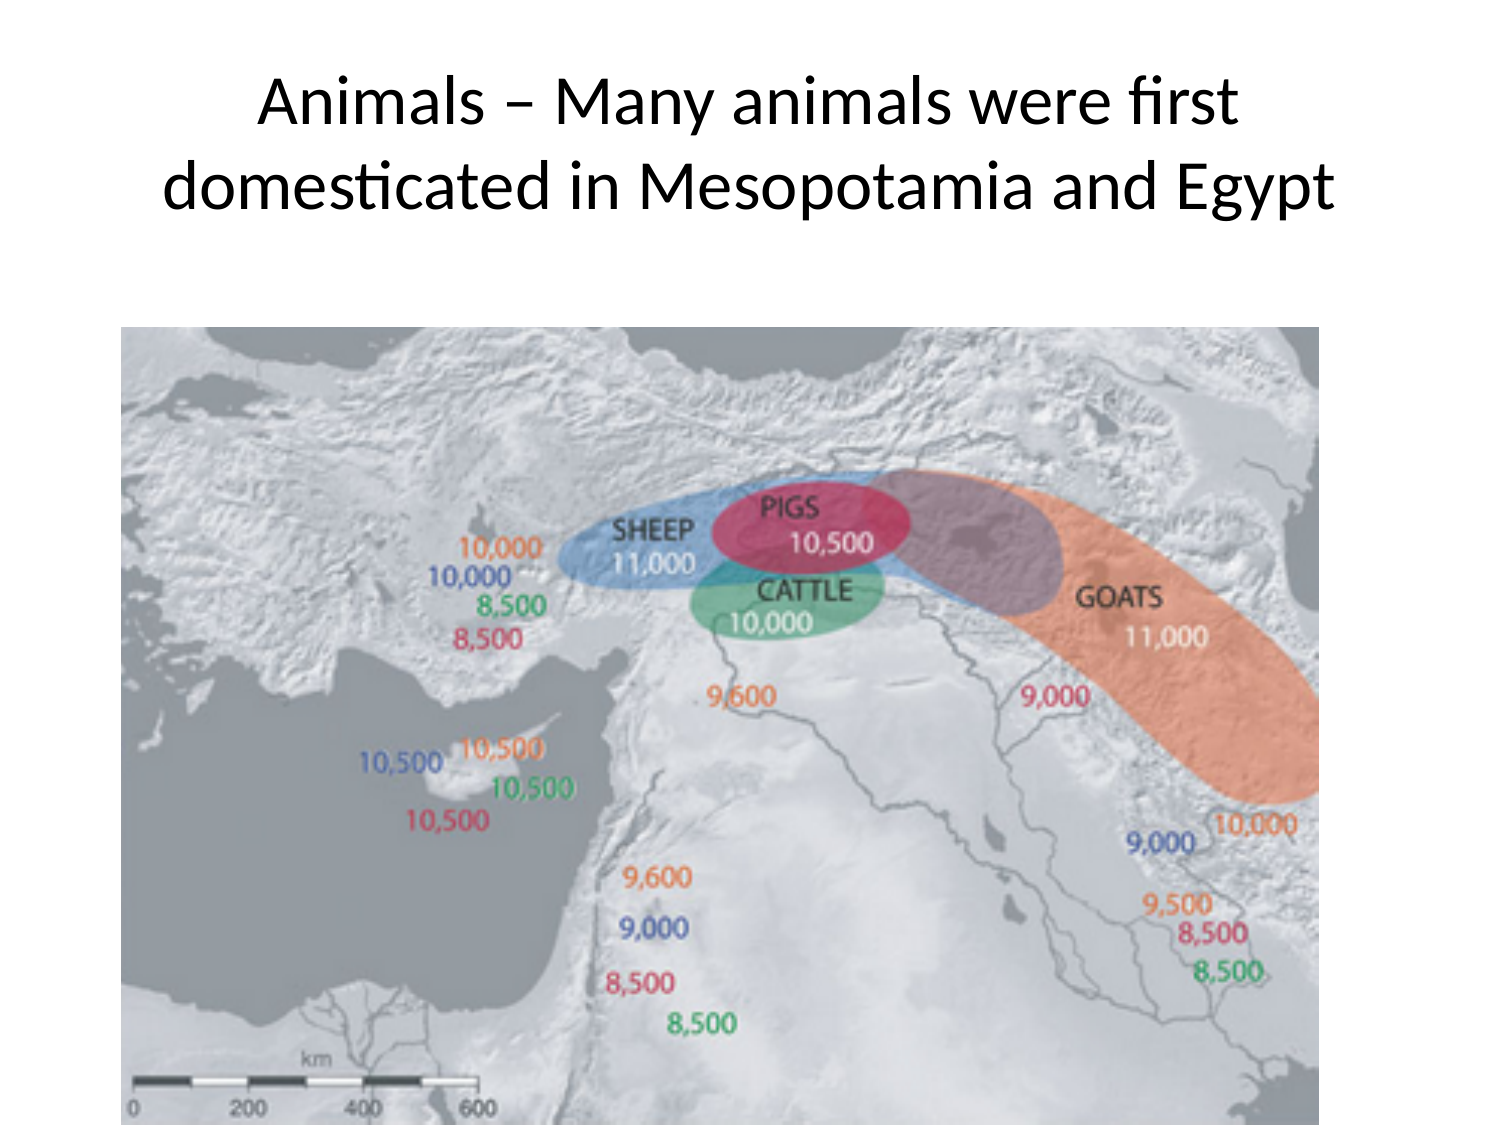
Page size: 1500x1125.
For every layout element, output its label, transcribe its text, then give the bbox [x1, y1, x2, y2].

title Animals – Many animals were first domesticated in Mesopotamia and Egypt [75, 45, 1425, 233]
picture [121, 327, 1319, 1125]
